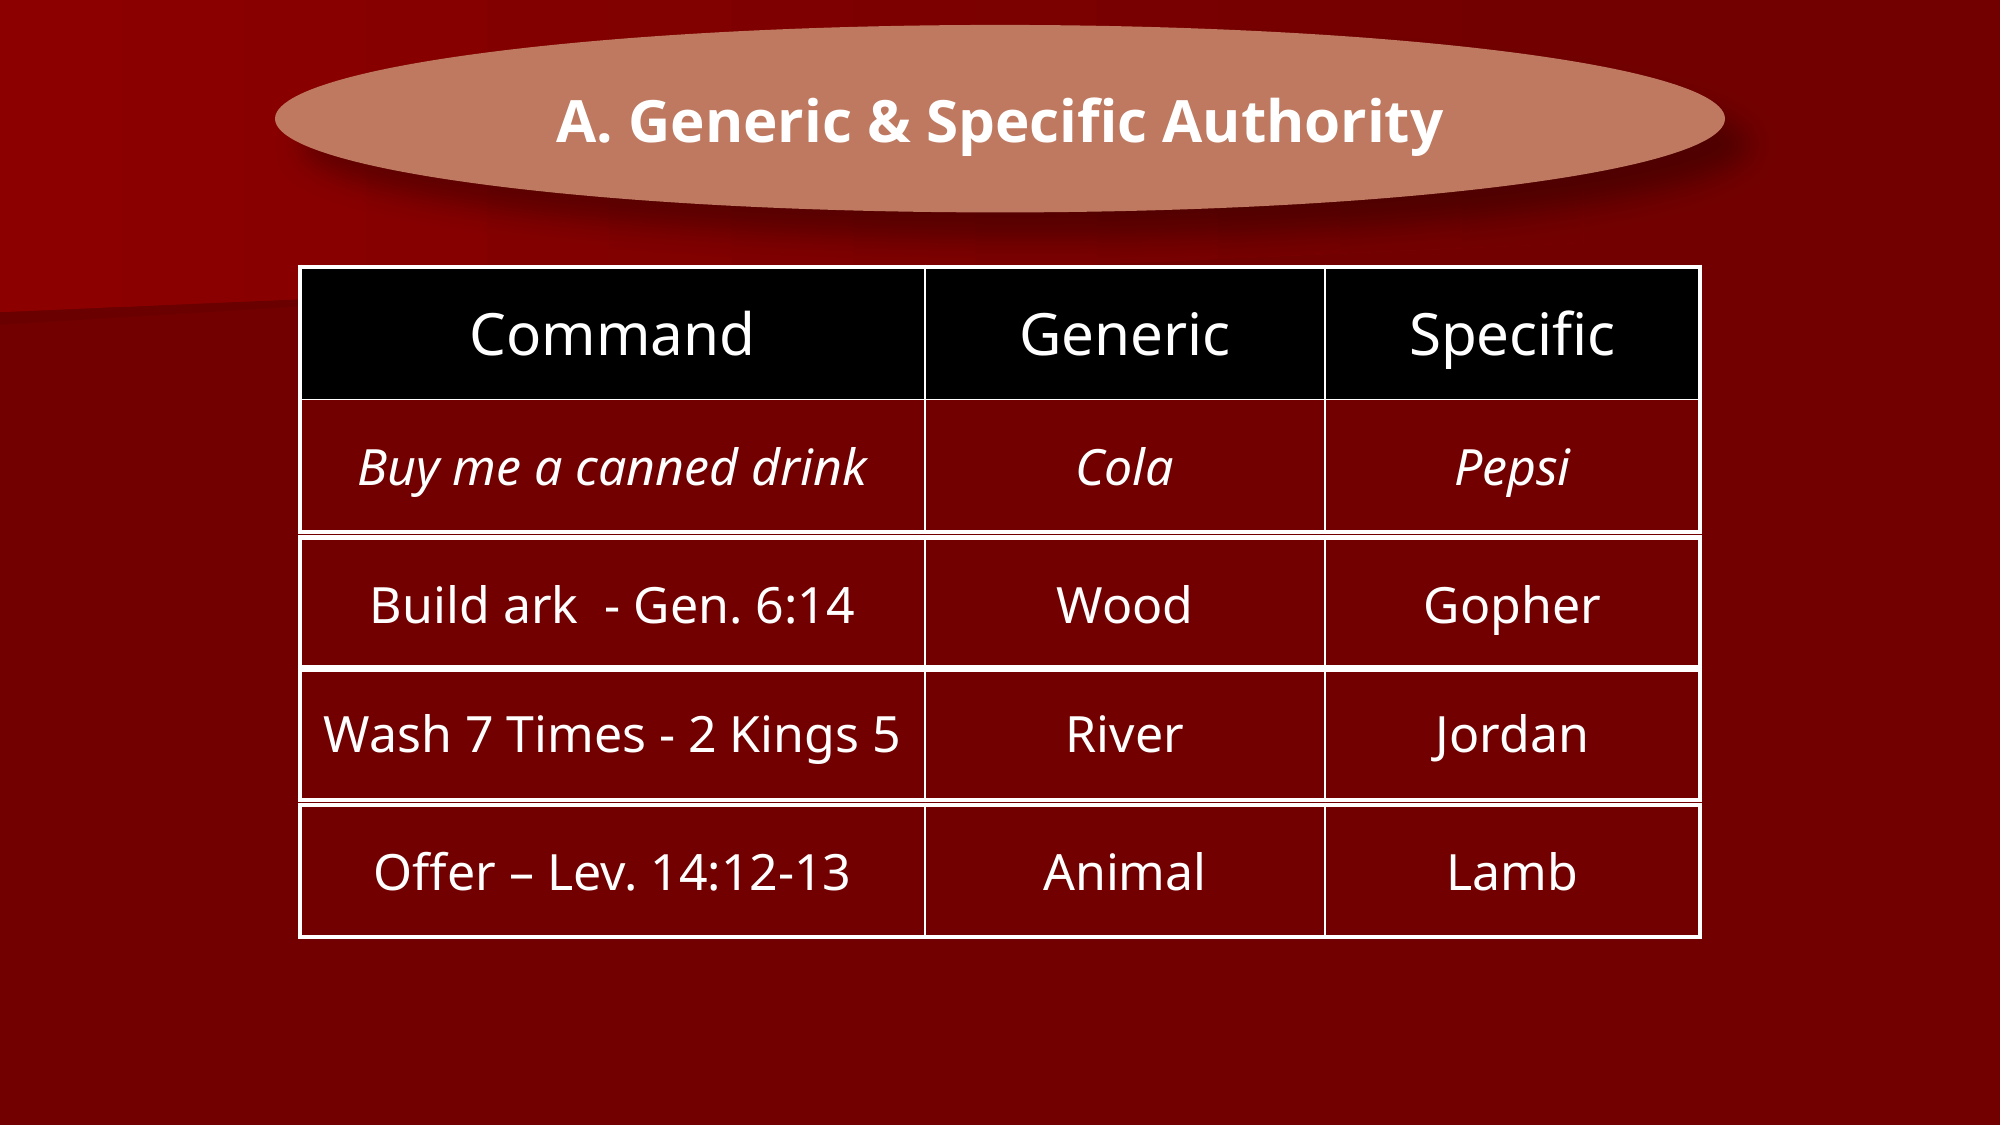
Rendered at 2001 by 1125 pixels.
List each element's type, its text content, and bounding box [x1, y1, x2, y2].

table_header Gopher [1326, 540, 1698, 665]
table_header Command [302, 269, 924, 399]
table_cell Buy me a canned drink [302, 400, 924, 530]
table_header Generic [926, 269, 1324, 399]
text_box A. Generic & Specific Authority [275, 24, 1726, 213]
table_header Jordan [1326, 669, 1698, 798]
table_header River [926, 669, 1324, 798]
table_header Lamb [1326, 807, 1698, 935]
table_header Wood [926, 540, 1324, 665]
table_header Build ark - Gen. 6:14 [302, 540, 924, 665]
table_header Offer – Lev. 14:12-13 [302, 807, 924, 935]
table_cell Cola [926, 400, 1324, 530]
table_cell Pepsi [1326, 400, 1698, 530]
table_header Animal [926, 807, 1324, 935]
table_header Specific [1326, 269, 1698, 399]
table_header Wash 7 Times - 2 Kings 5 [302, 669, 924, 798]
